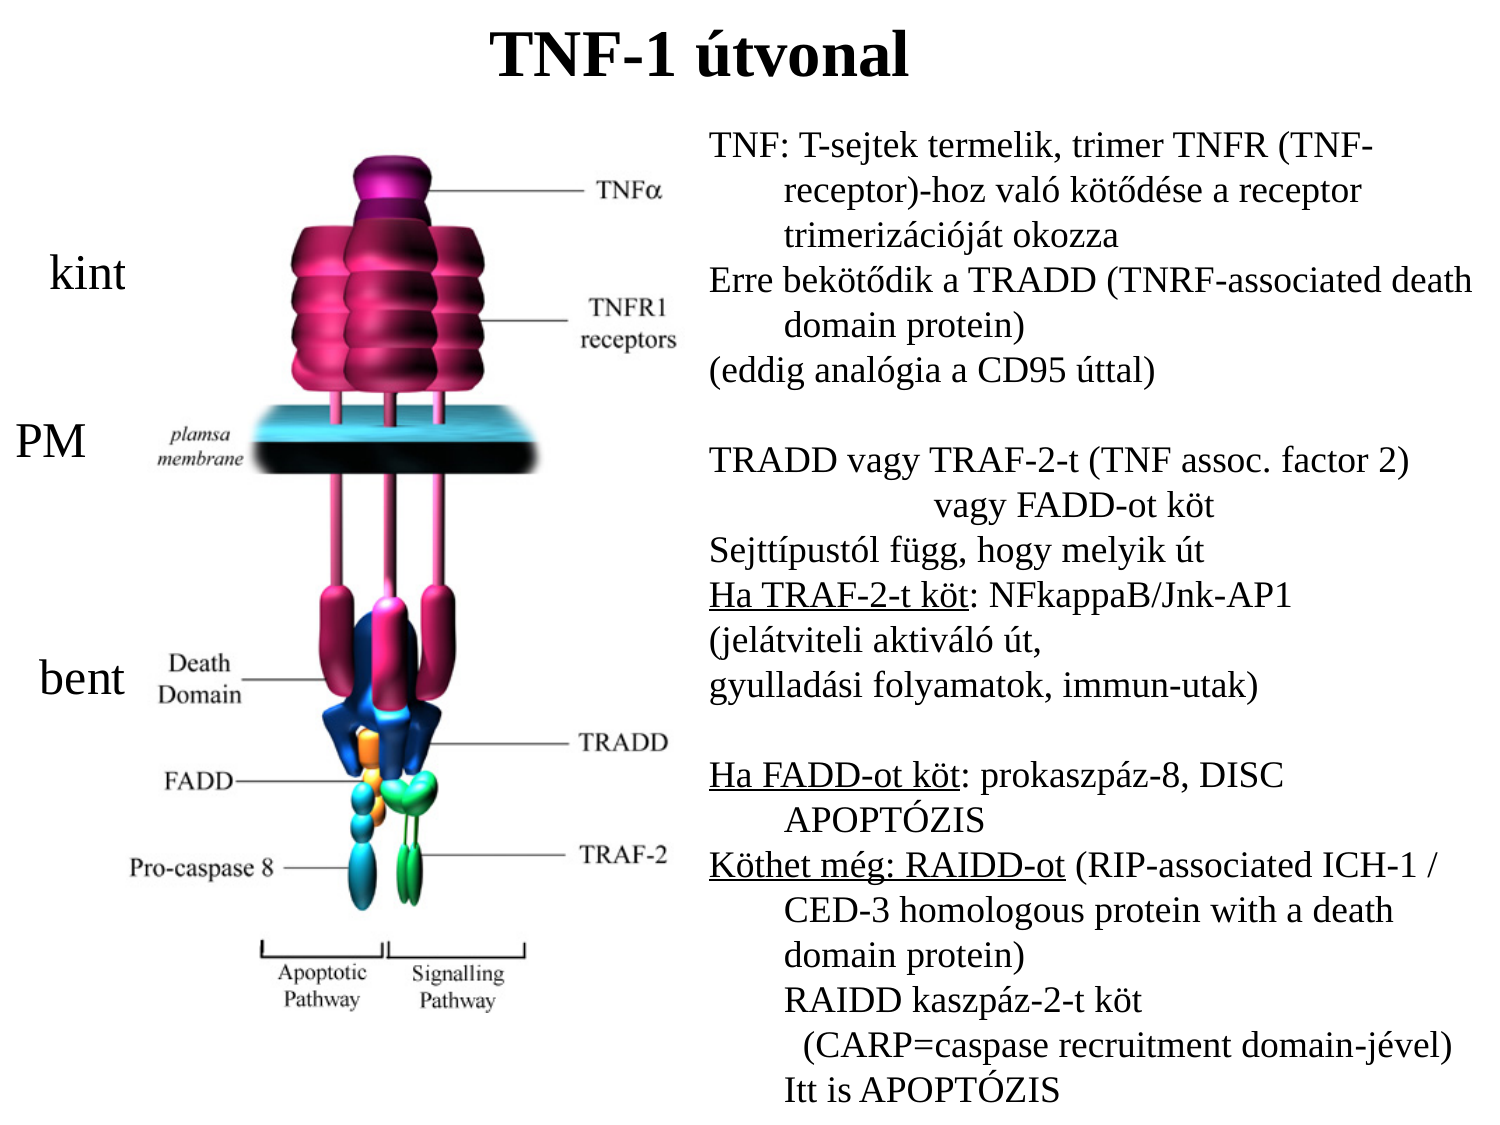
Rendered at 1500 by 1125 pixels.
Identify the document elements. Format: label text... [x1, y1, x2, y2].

title TNF-1 útvonal [0, 0, 1400, 100]
picture [124, 137, 685, 1013]
text_box PM [0, 399, 103, 475]
text_box bent [25, 637, 124, 713]
text_box TNF: T-sejtek termelik, trimer TNFR (TNF-receptor)-hoz való kötődése a receptor trimerizációját okozza Erre bekötődik a TRADD (TNRF-associated death domain protein) (eddig analógia a CD95 úttal) TRADD vagy TRAF-2-t (TNF assoc. factor 2) vagy FADD-ot köt Sejttípustól függ, hogy melyik út Ha TRAF-2-t köt: NFkappaB/Jnk-AP1 (jelátviteli aktiváló út, gyulladási folyamatok, immun-utak) Ha FADD-ot köt: prokaszpáz-8, DISC APOPTÓZIS Köthet még: RAIDD-ot (RIP-associated ICH-1 / CED-3 homologous protein with a death domain protein) RAIDD kaszpáz-2-t köt (CARP=caspase recruitment domain-jével) Itt is APOPTÓZIS [694, 112, 1500, 1125]
text_box kint [34, 231, 124, 307]
